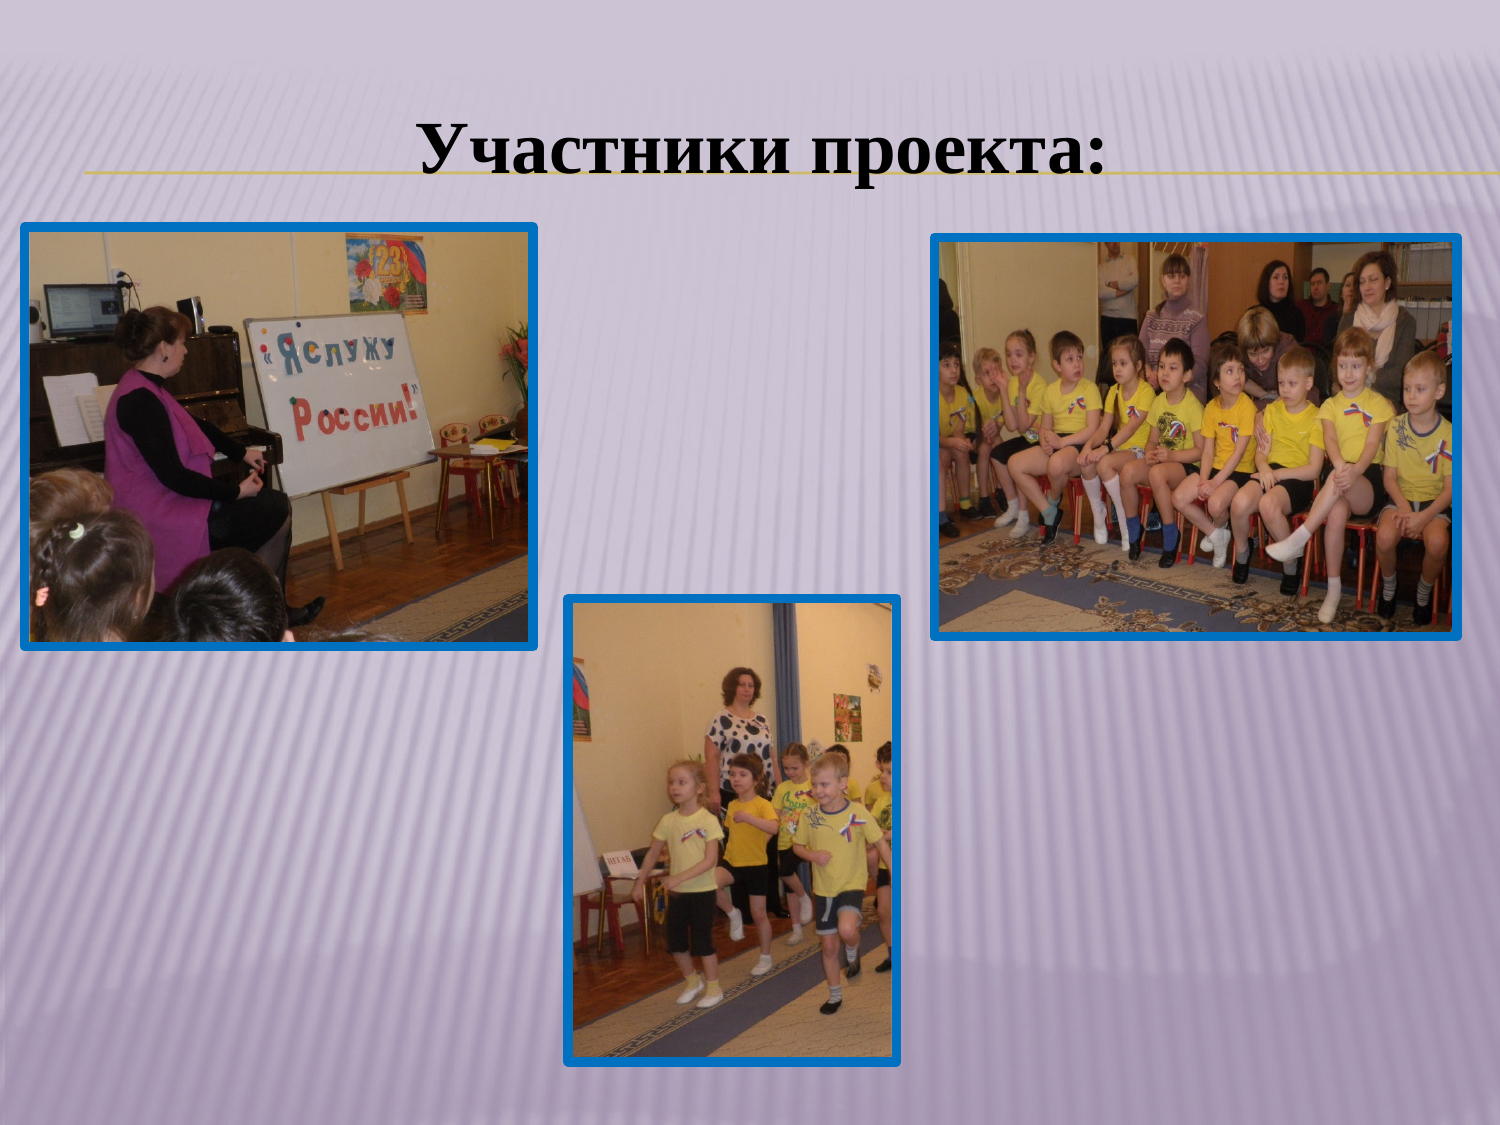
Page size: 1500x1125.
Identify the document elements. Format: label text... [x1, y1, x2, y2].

picture [572, 602, 893, 1058]
title Участники проекта: [50, 75, 1475, 213]
picture [29, 231, 529, 643]
picture [938, 241, 1453, 633]
